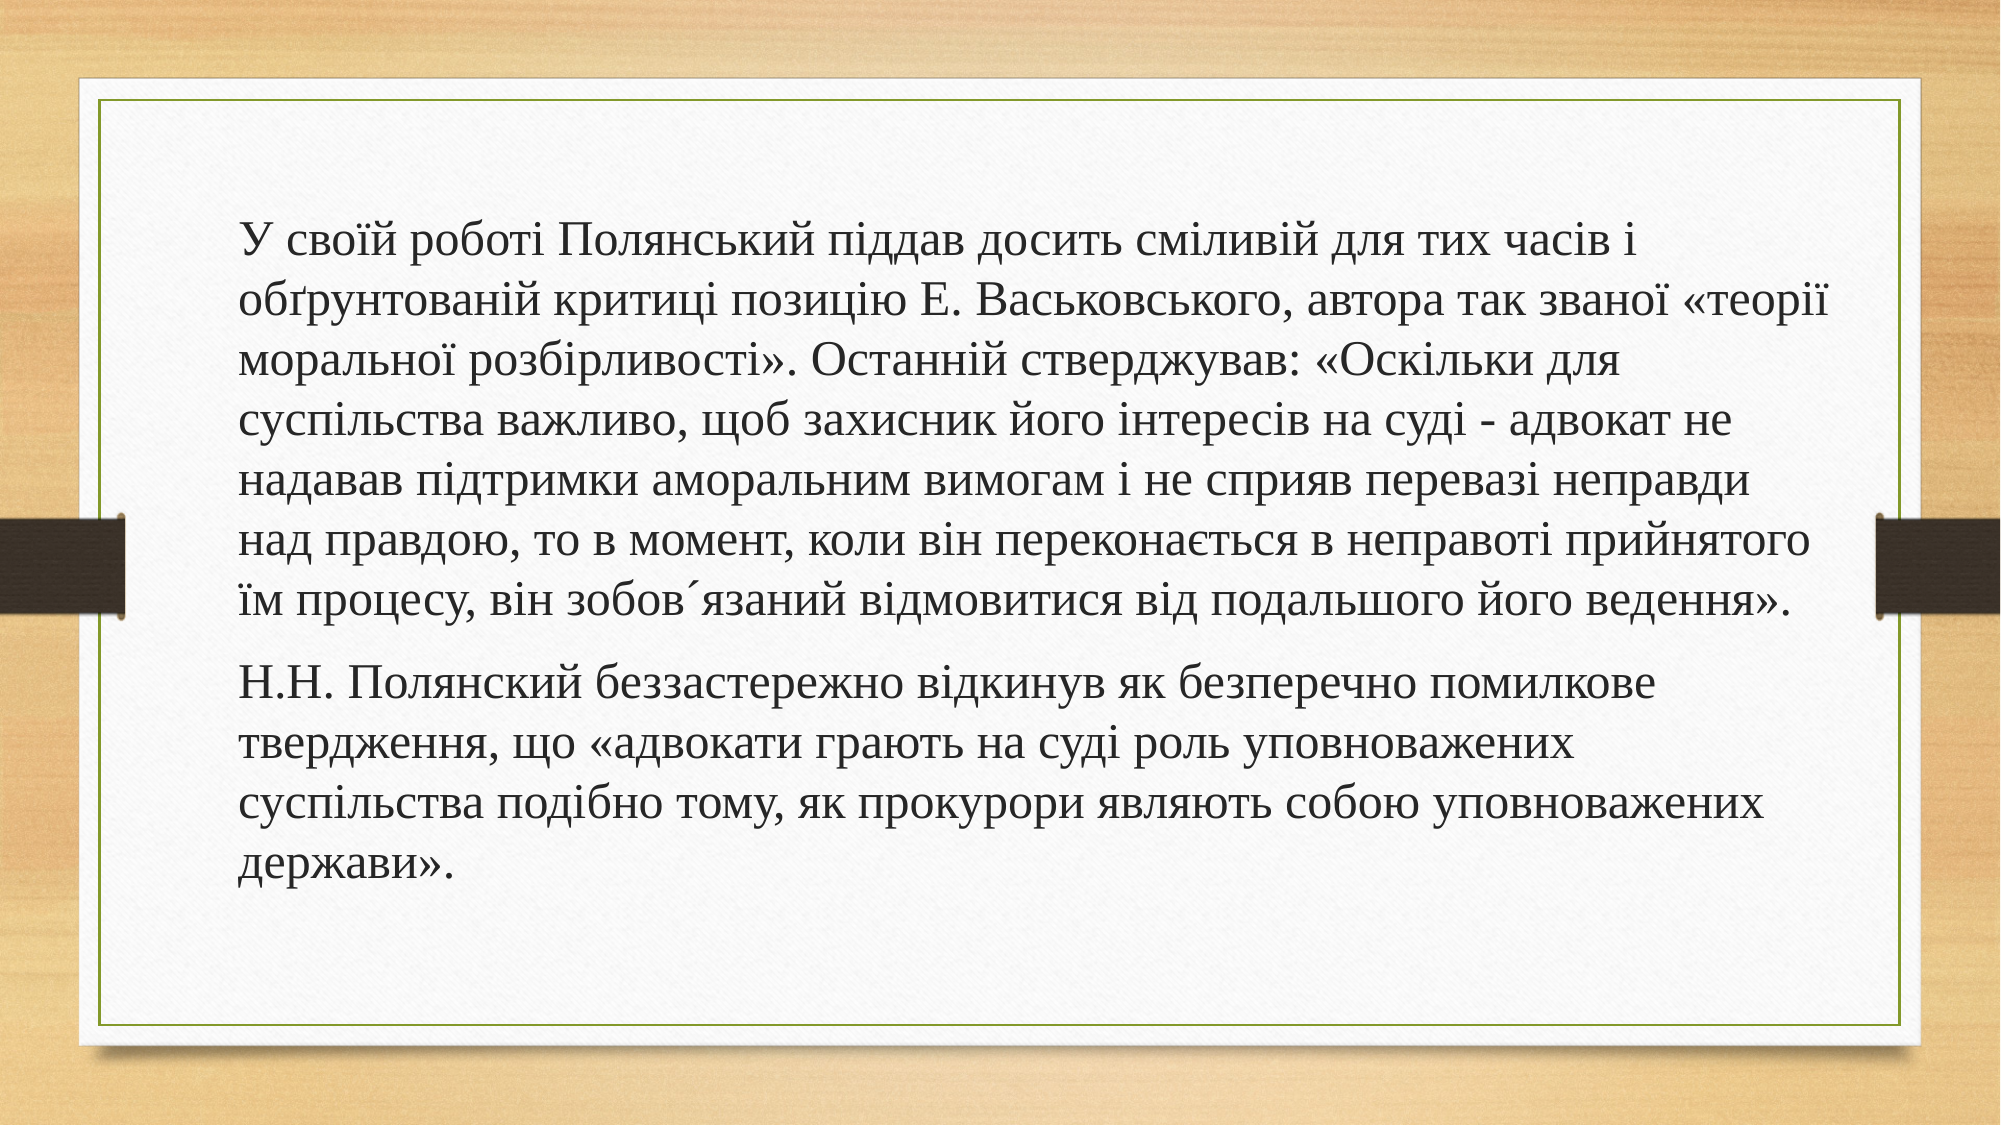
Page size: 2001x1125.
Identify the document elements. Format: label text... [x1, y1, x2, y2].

picture [0, 0, 2001, 1125]
list У своїй роботі Полянський піддав досить сміливій для тих часів і обґрунтованій критиці позицію Е. Васьковського, автора так званої «теорії моральної розбірливості». Останній стверджував: «Оскільки для суспільства важливо, щоб захисник його інтересів на суді - адвокат не надавав підтримки аморальним вимогам і не сприяв перевазі неправди над правдою, то в момент, коли він переконається в неправоті прийнятого їм процесу, він зобов´язаний відмовитися від подальшого його ведення». Н.Н. Полянский беззастережно відкинув як безперечно помилкове твердження, що «адвокати грають на суді роль уповноважених суспільства подібно тому, як прокурори являють собою уповноважених держави». [223, 198, 1845, 915]
